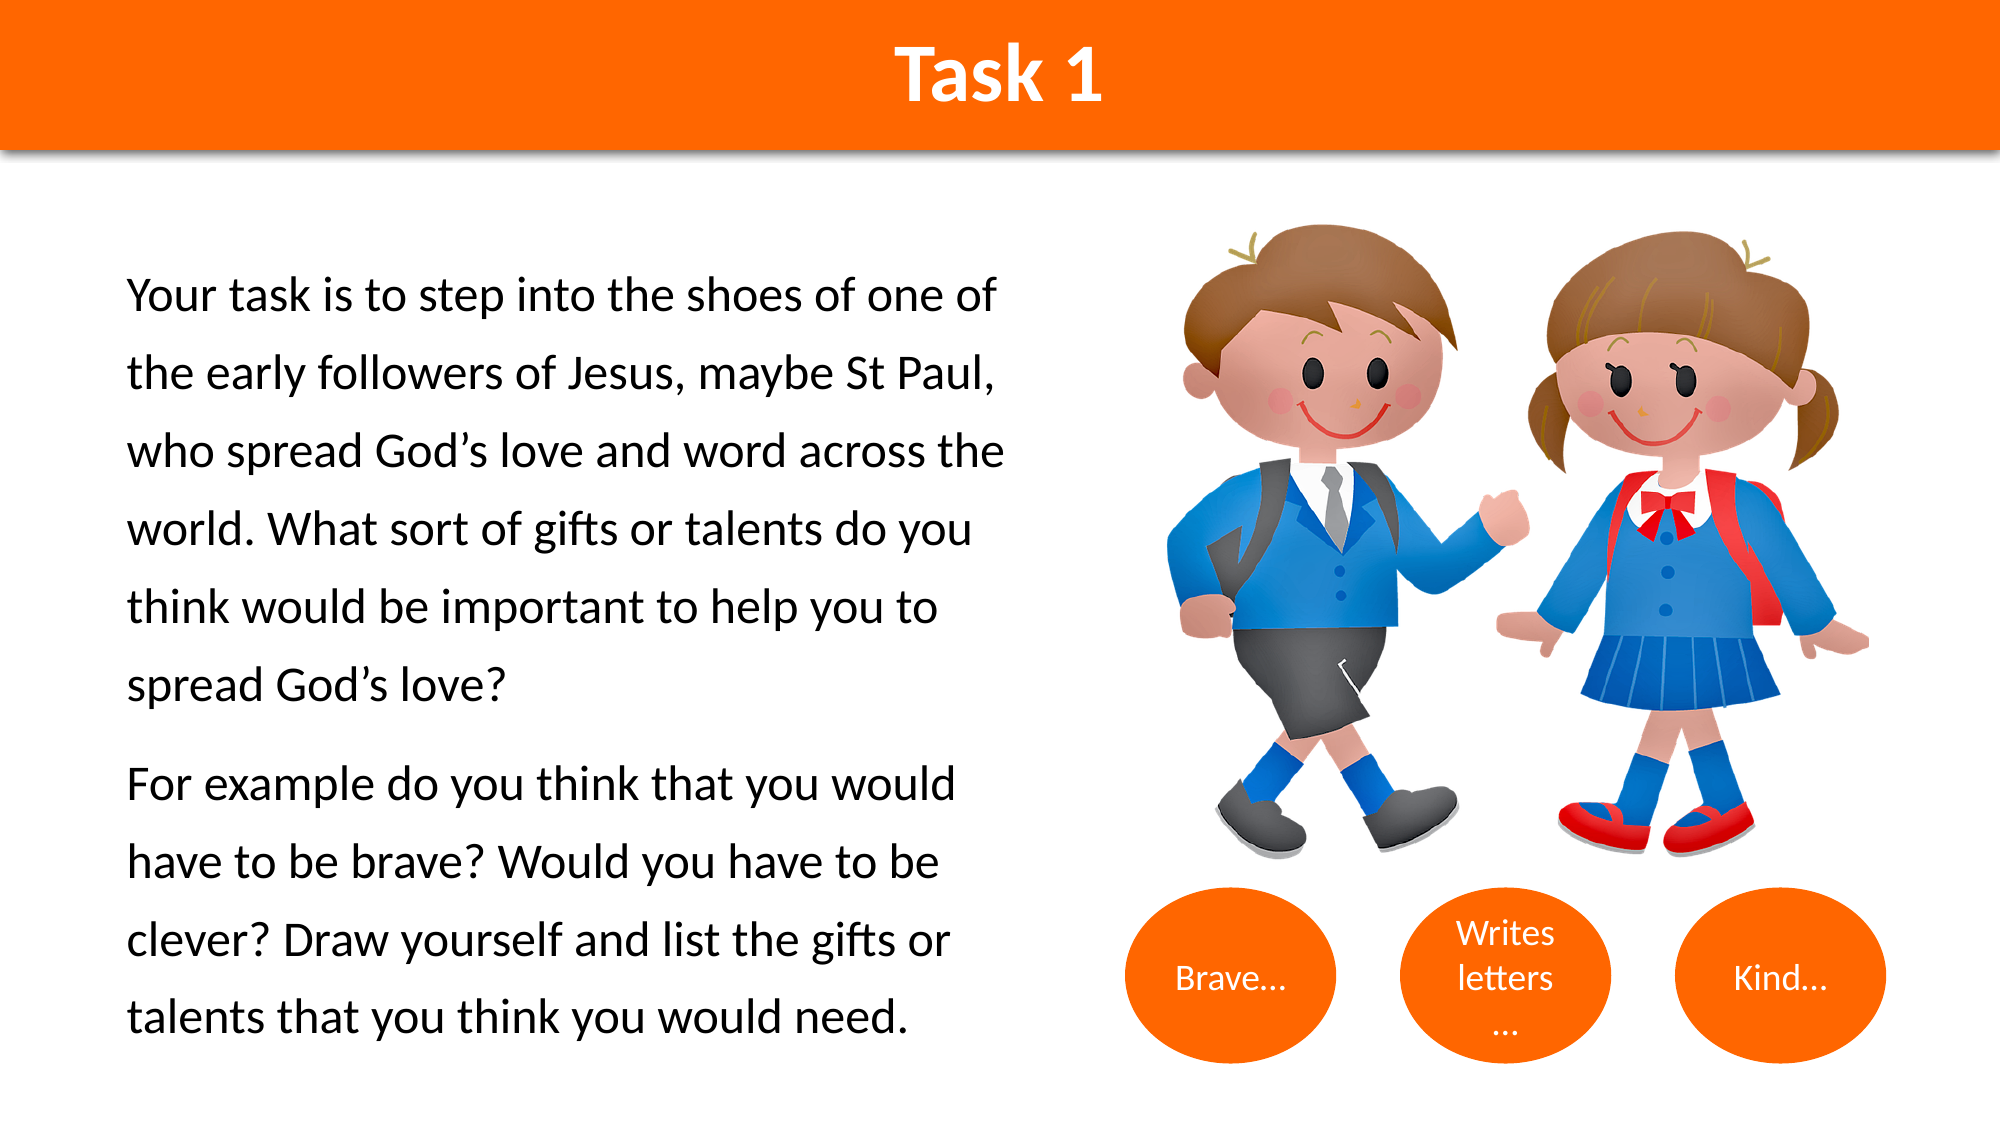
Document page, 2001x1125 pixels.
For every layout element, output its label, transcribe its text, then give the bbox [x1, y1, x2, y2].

text_box Brave… [1123, 886, 1338, 1065]
text_box Kind… [1673, 886, 1888, 1065]
text_box Task 1 [0, 0, 2000, 150]
list Your task is to step into the shoes of one of the early followers of Jesus, maybe St Paul, who spread God’s love and word across the world. What sort of gifts or talents do you think would be important to help you to spread God’s love? For example do you think that you would have to be brave? Would you have to be clever? Draw yourself and list the gifts or talents that you think you would need. [111, 163, 1046, 1125]
picture [1149, 211, 1869, 861]
text_box Writes letters… [1398, 886, 1613, 1065]
